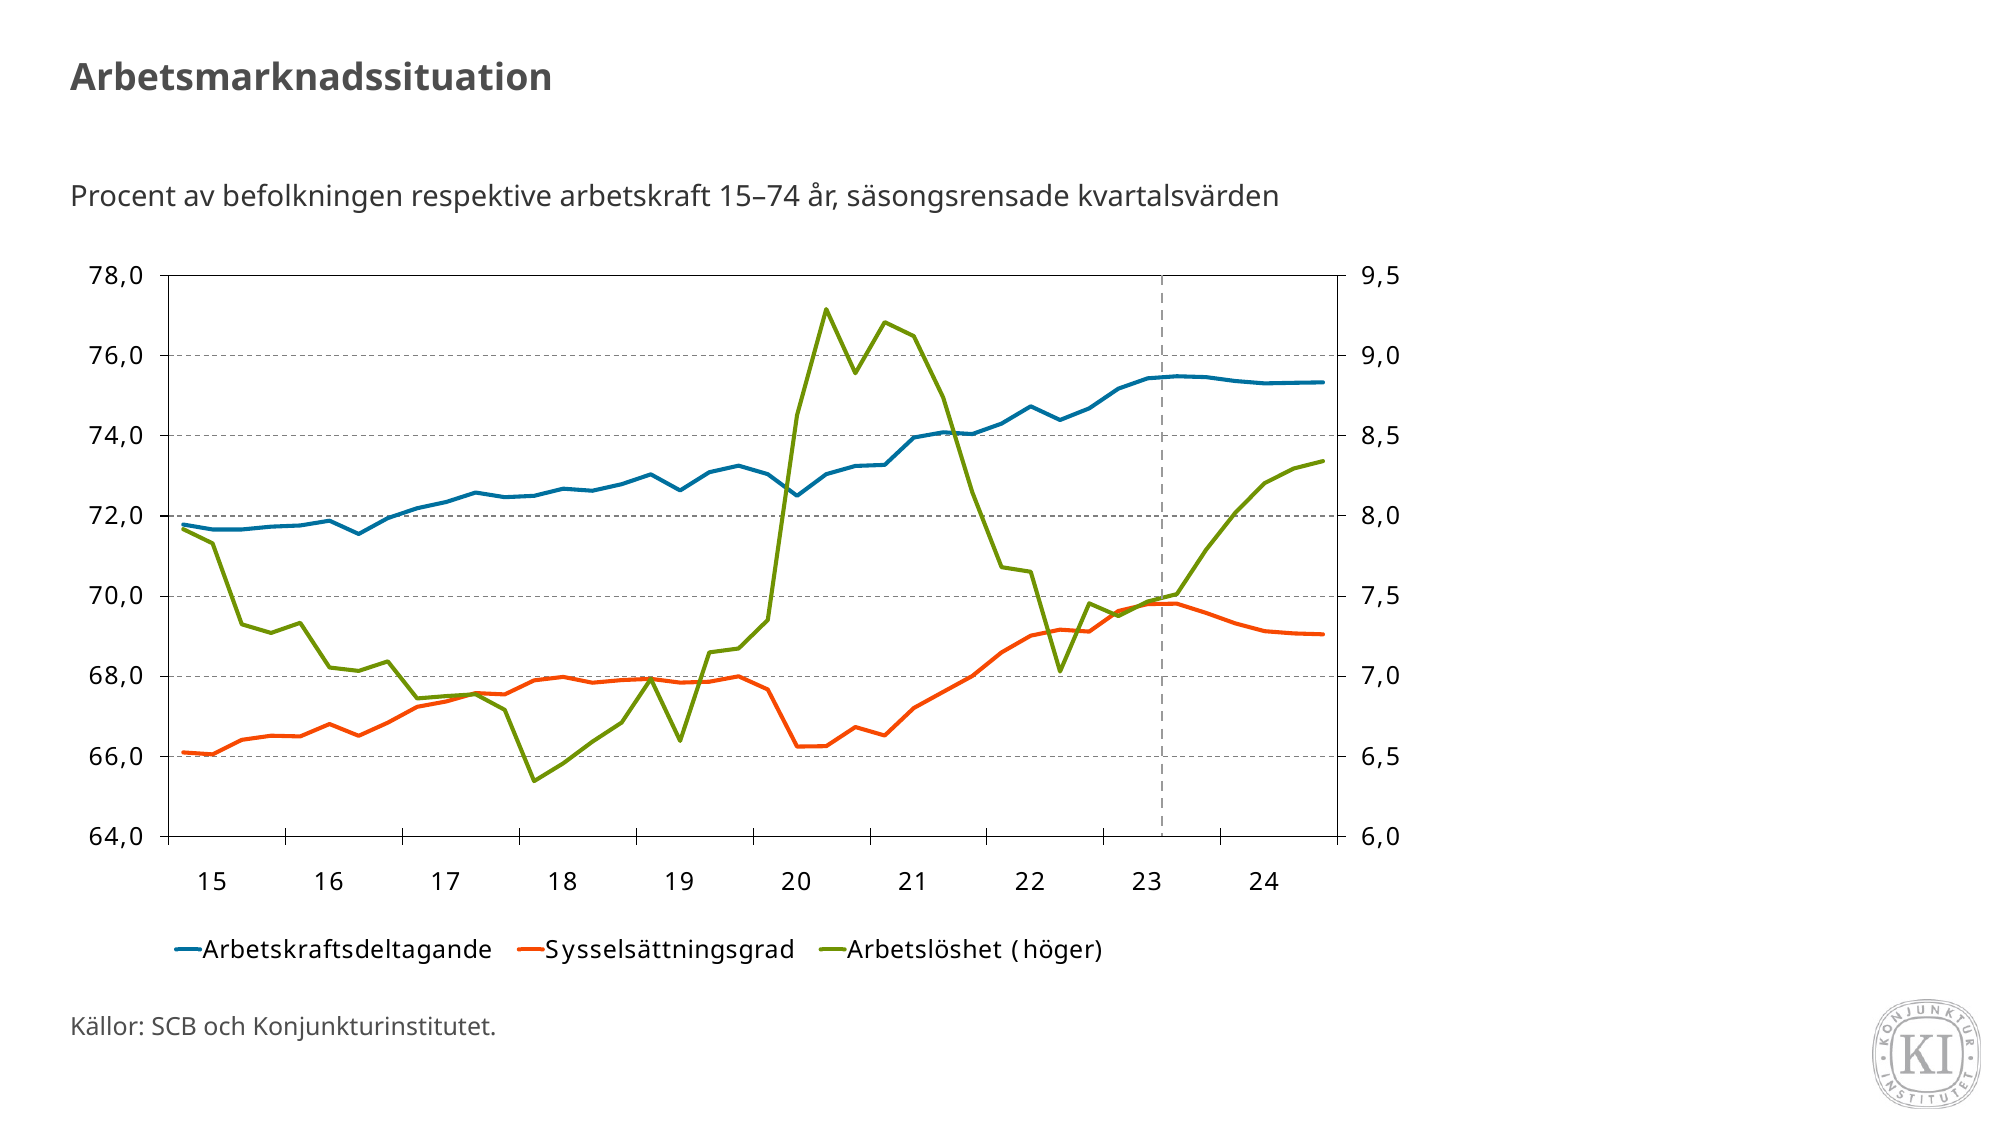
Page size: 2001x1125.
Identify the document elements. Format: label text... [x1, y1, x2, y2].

subtitle Källor: SCB och Konjunkturinstitutet. [55, 1003, 1476, 1106]
picture [1872, 999, 1981, 1109]
title Arbetsmarknadssituation [55, 45, 1476, 128]
list Procent av befolkningen respektive arbetskraft 15–74 år, säsongsrensade kvartalsvärden [55, 137, 1476, 220]
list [72, 249, 1491, 984]
